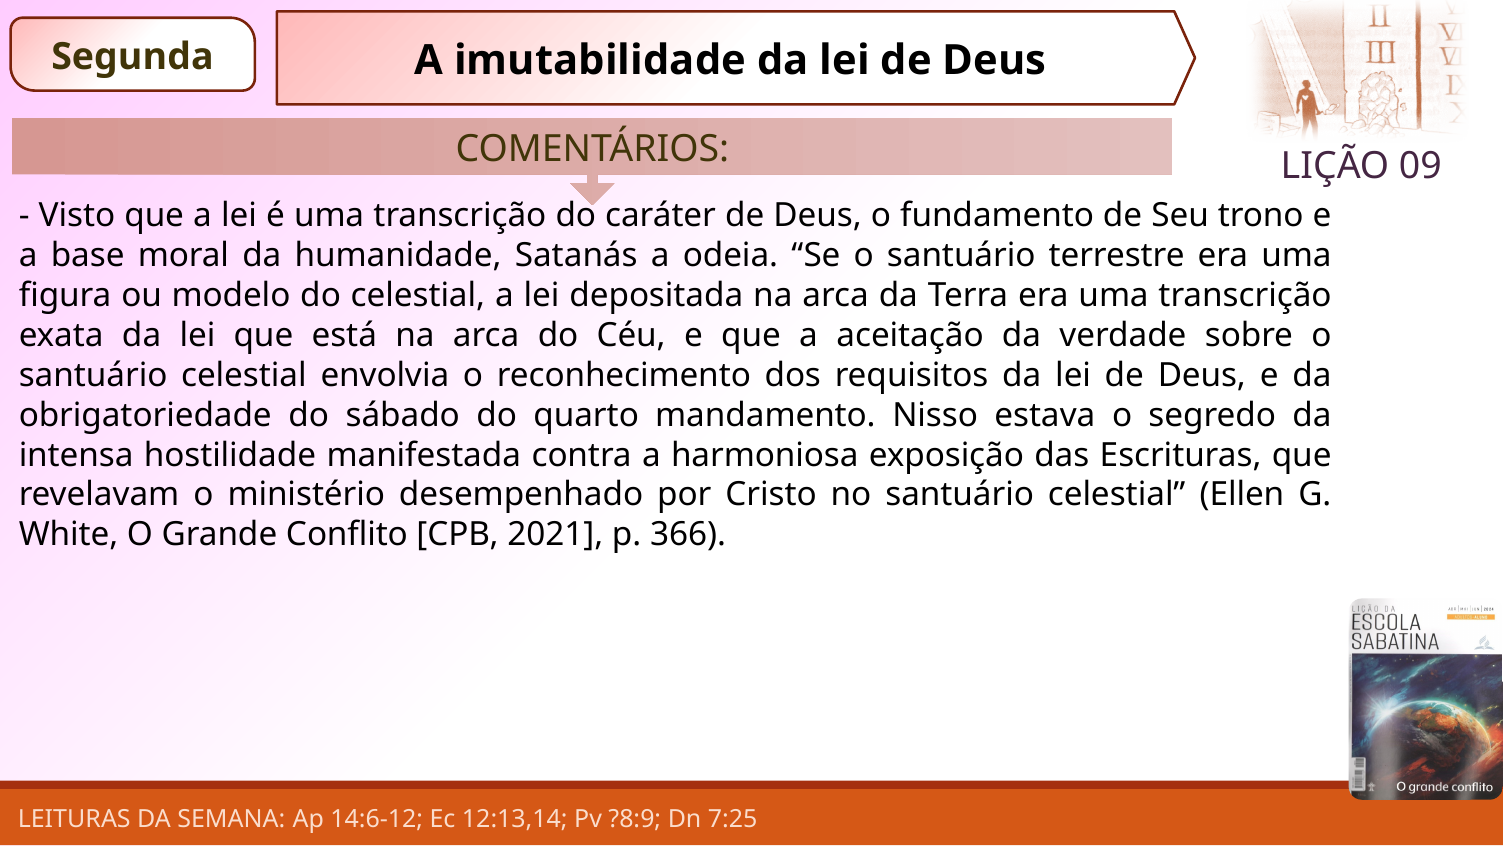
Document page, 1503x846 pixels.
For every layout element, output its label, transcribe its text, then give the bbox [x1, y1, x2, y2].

text_box A imutabilidade da lei de Deus [275, 10, 1197, 106]
text_box COMENTÁRIOS: [10, 116, 1174, 207]
picture [1348, 597, 1503, 801]
text_box Segunda [9, 16, 257, 92]
text_box LEITURAS DA SEMANA: Ap 14:6-12; Ec 12:13,14; Pv ?8:9; Dn 7:25 [3, 794, 1421, 840]
picture [1245, 0, 1471, 144]
text_box - Visto que a lei é uma transcrição do caráter de Deus, o fundamento de Seu trono e a base moral da humanidade, Satanás a odeia. “Se o santuário terrestre era uma figura ou modelo do celestial, a lei depositada na arca da Terra era uma transcrição exata da lei que está na arca do Céu, e que a aceitação da verdade sobre o santuário celestial envolvia o reconhecimento dos requisitos da lei de Deus, e da obrigatoriedade do sábado do quarto mandamento. Nisso estava o segredo da intensa hostilidade manifestada contra a harmoniosa exposição das Escrituras, que revelavam o ministério desempenhado por Cristo no santuário celestial” (Ellen G. White, O Grande Conflito [CPB, 2021], p. 366). [3, 185, 1349, 560]
text_box LIÇÃO 09 [1265, 154, 1458, 194]
